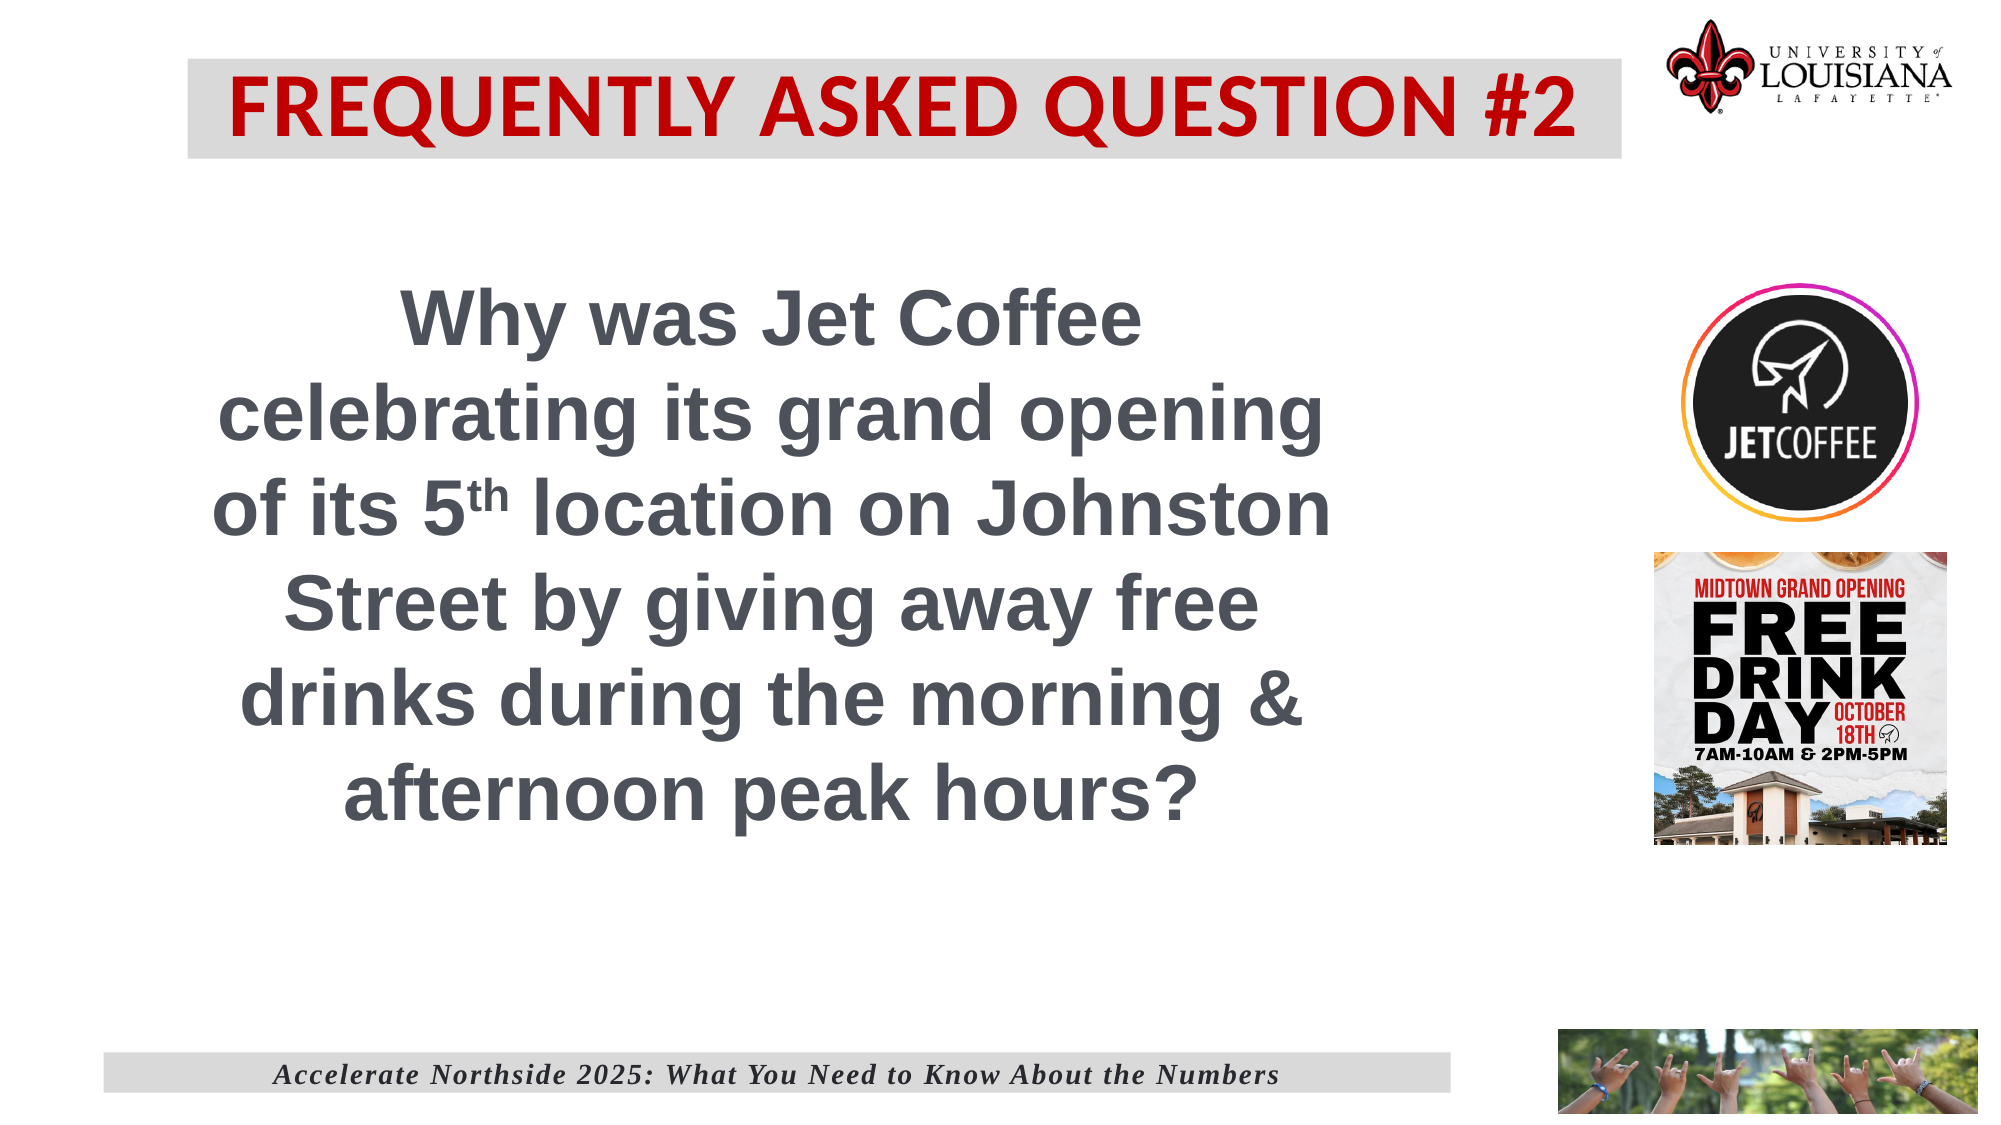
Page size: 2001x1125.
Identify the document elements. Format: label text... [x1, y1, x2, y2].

picture [1653, 8, 1978, 121]
picture [1654, 265, 1948, 534]
picture [1558, 1029, 1978, 1114]
picture [1654, 552, 1948, 845]
title FREQUENTLY ASKED QUESTION #2 [187, 58, 1622, 159]
list Why was Jet Coffee celebrating its grand opening of its 5th location on Johnston Street by giving away free drinks during the morning & afternoon peak hours? [187, 265, 1358, 981]
text_box Accelerate Northside 2025: What You Need to Know About the Numbers [103, 1052, 1451, 1093]
